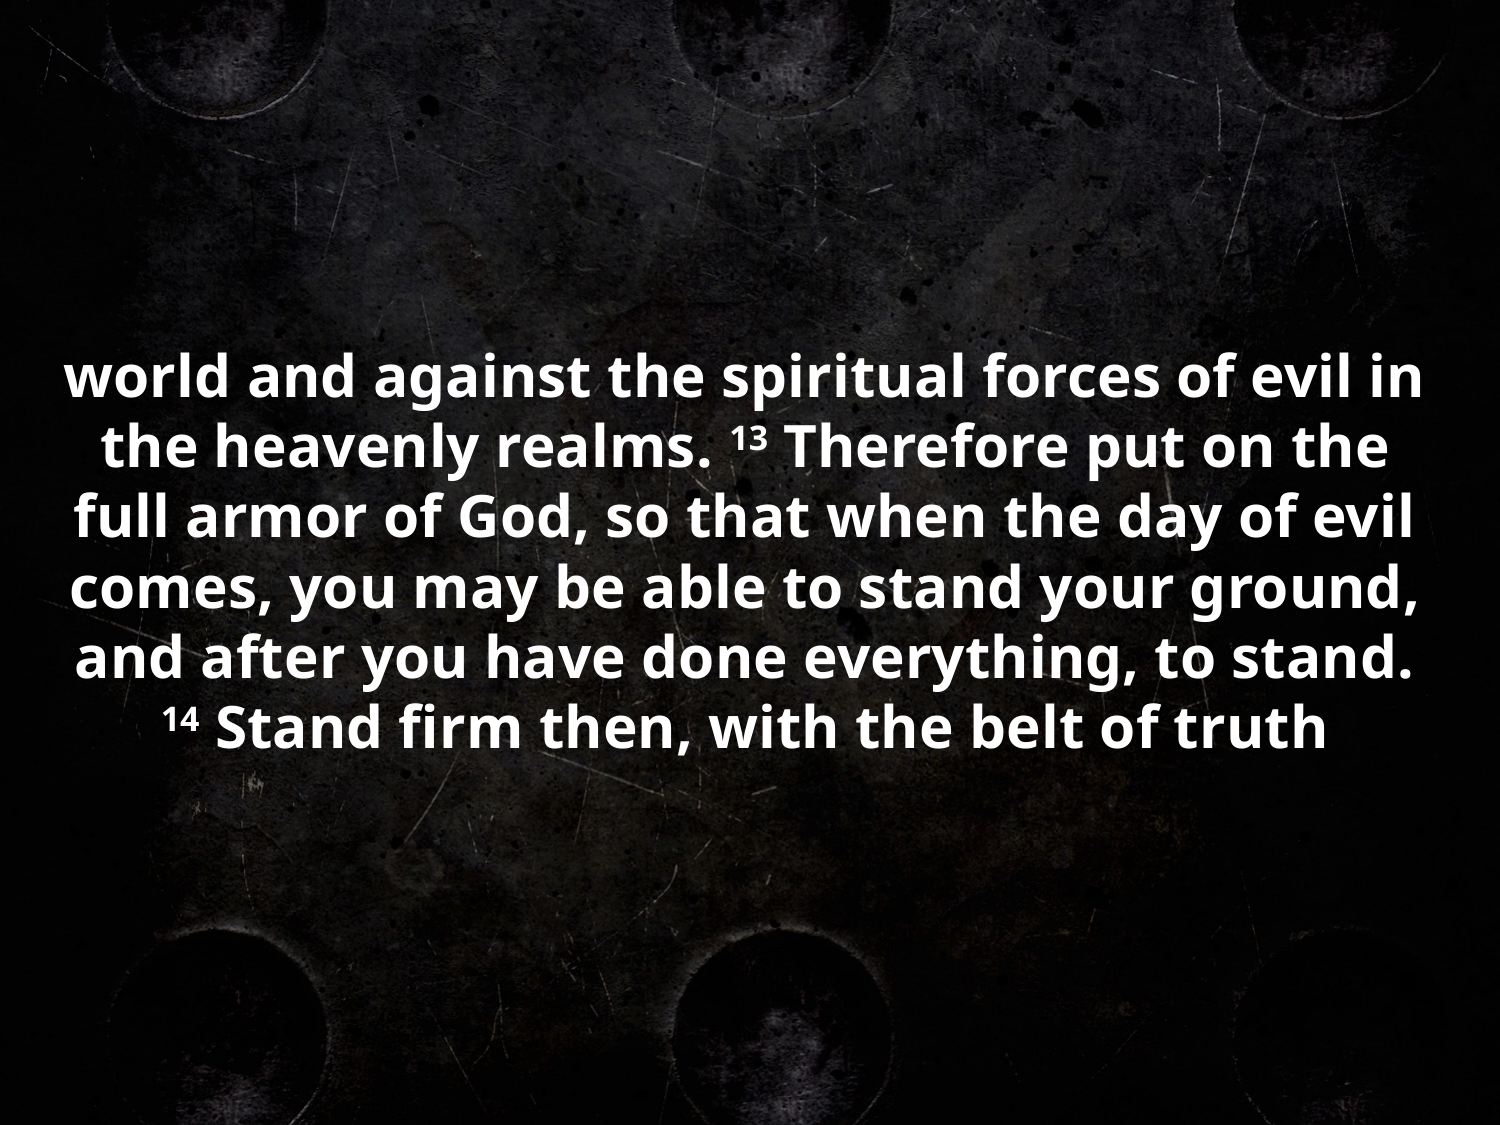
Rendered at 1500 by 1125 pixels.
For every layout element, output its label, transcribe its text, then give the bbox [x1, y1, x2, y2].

picture [0, 0, 1500, 1125]
title world and against the spiritual forces of evil in the heavenly realms. 13 Therefore put on the full armor of God, so that when the day of evil comes, you may be able to stand your ground, and after you have done everything, to stand. 14 Stand firm then, with the belt of truth [40, 302, 1451, 797]
